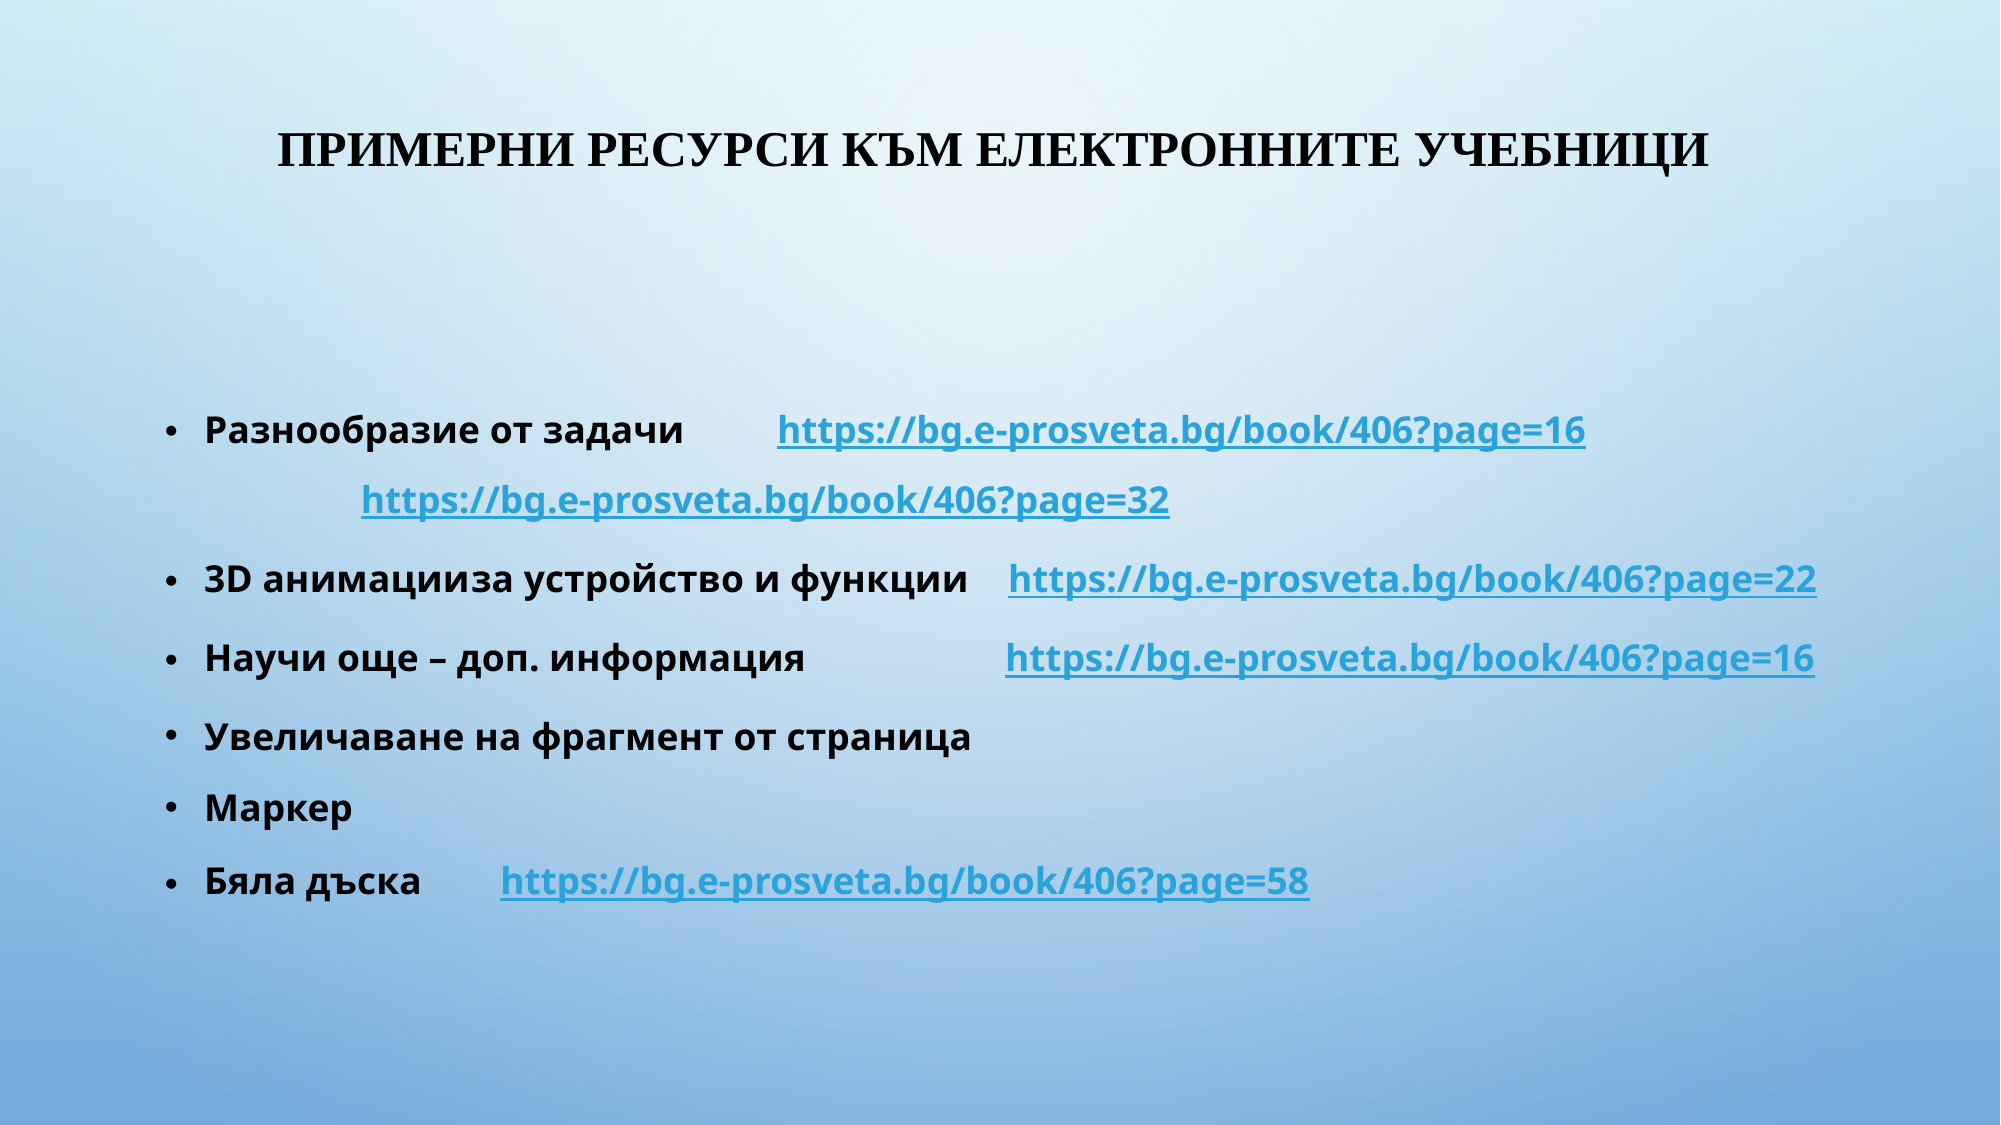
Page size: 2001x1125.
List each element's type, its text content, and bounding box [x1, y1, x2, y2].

list Разнообразие от задачи https://bg.e-prosveta.bg/book/406?page=16 https://bg.e-prosveta.bg/book/406?page=32 3D анимации за устройство и функции https://bg.e-prosveta.bg/book/406?page=22 Научи още – доп. информация https://bg.e-prosveta.bg/book/406?page=16 Увеличаване на фрагмент от страница Маркер Бяла дъска https://bg.e-prosveta.bg/book/406?page=58 [149, 388, 1851, 950]
title Примерни ресурси към електронните учебници [149, 101, 1851, 199]
